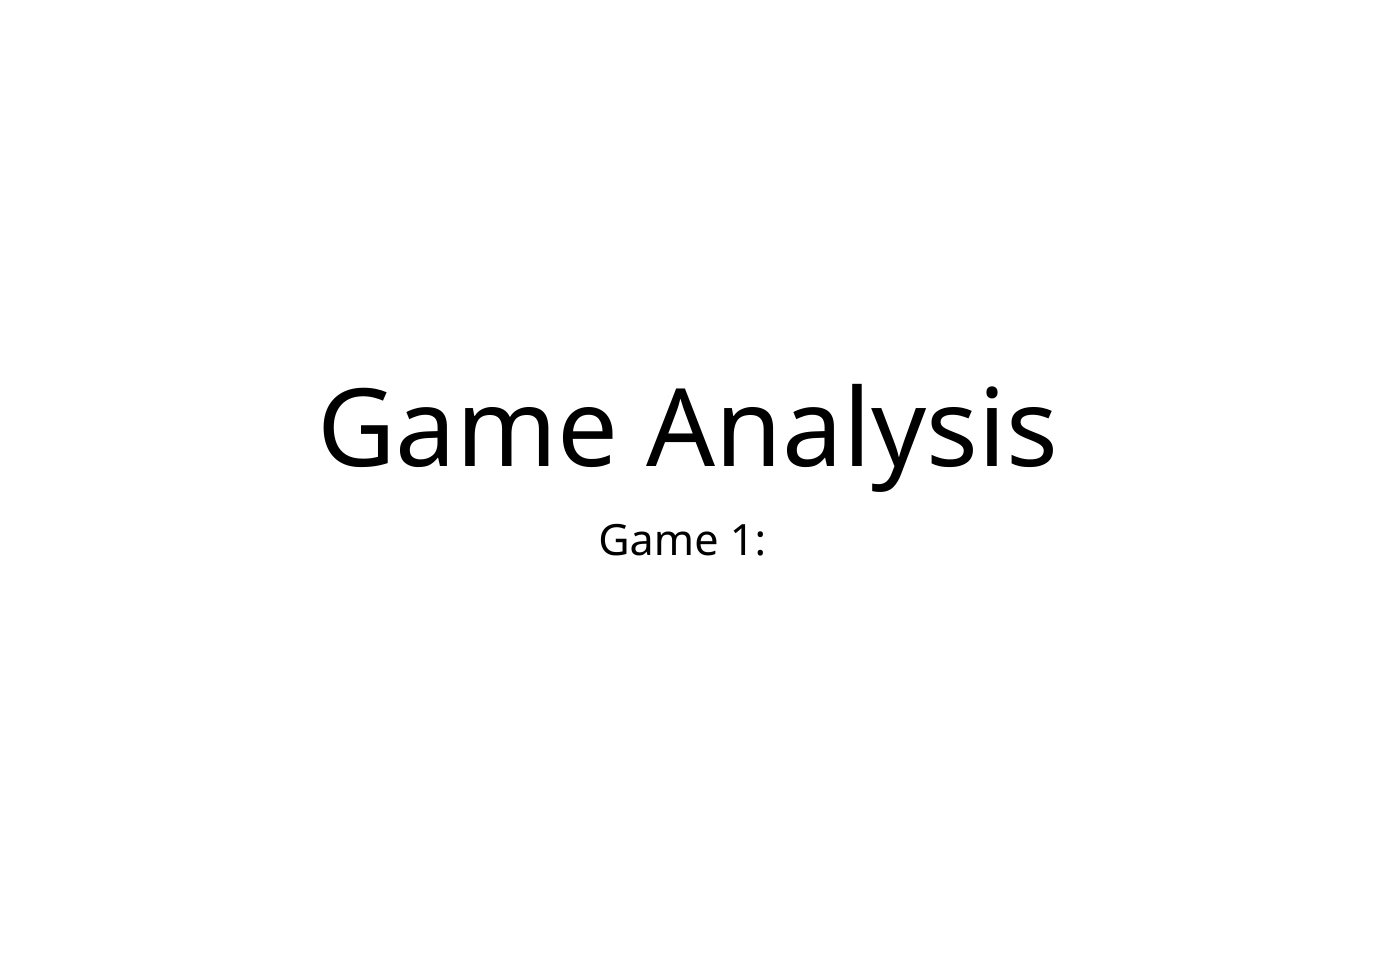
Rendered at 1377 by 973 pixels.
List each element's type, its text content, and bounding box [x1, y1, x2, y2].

title Game Analysis [103, 159, 1273, 498]
subtitle Game 1: [172, 510, 1205, 746]
